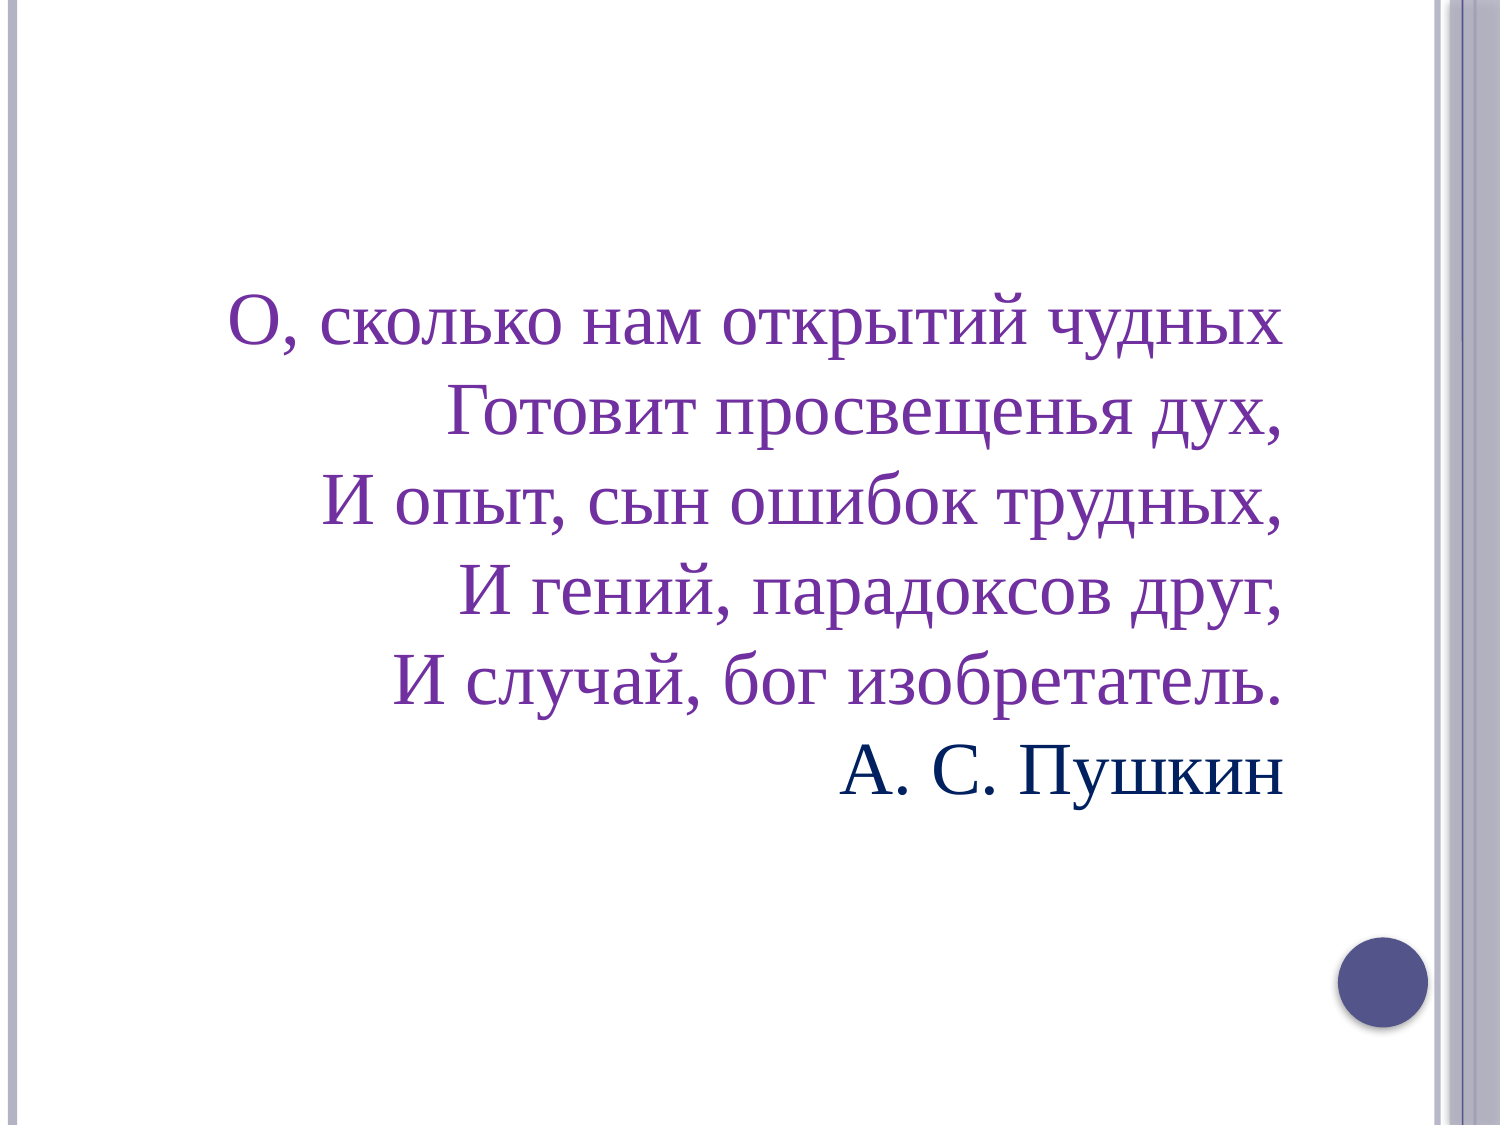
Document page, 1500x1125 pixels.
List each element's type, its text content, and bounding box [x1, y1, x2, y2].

list О, сколько нам открытий чудных Готовит просвещенья дух, И опыт, сын ошибок трудных, И гений, парадоксов друг, И случай, бог изобретатель. А. С. Пушкин [75, 262, 1300, 894]
